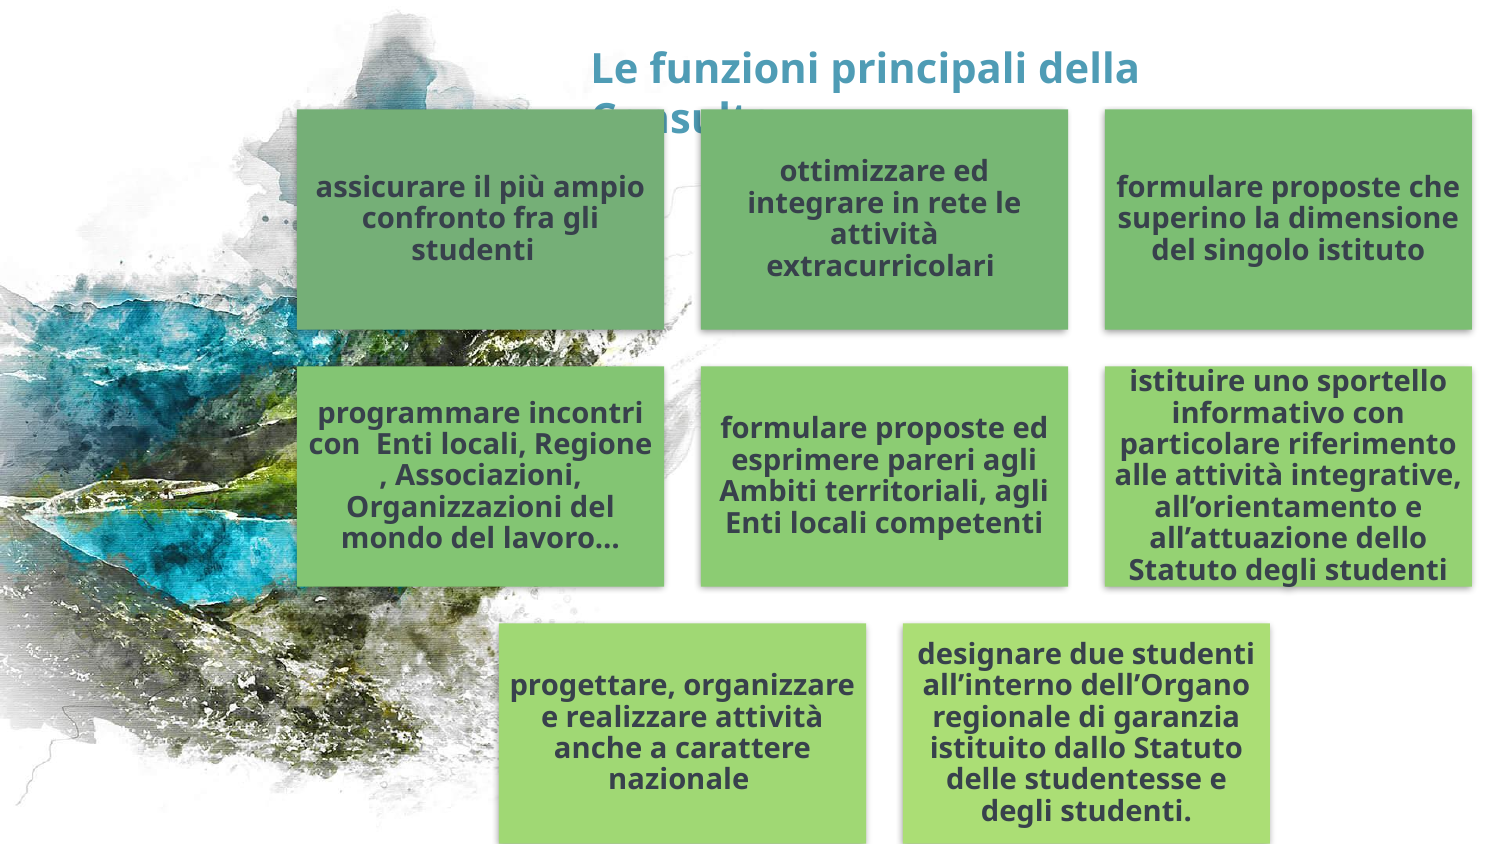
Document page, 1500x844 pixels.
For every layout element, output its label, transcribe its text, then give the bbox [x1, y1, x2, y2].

text_box Le funzioni principali della Consulta [575, 34, 1326, 107]
picture [0, 0, 1500, 844]
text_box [268, 108, 1500, 844]
